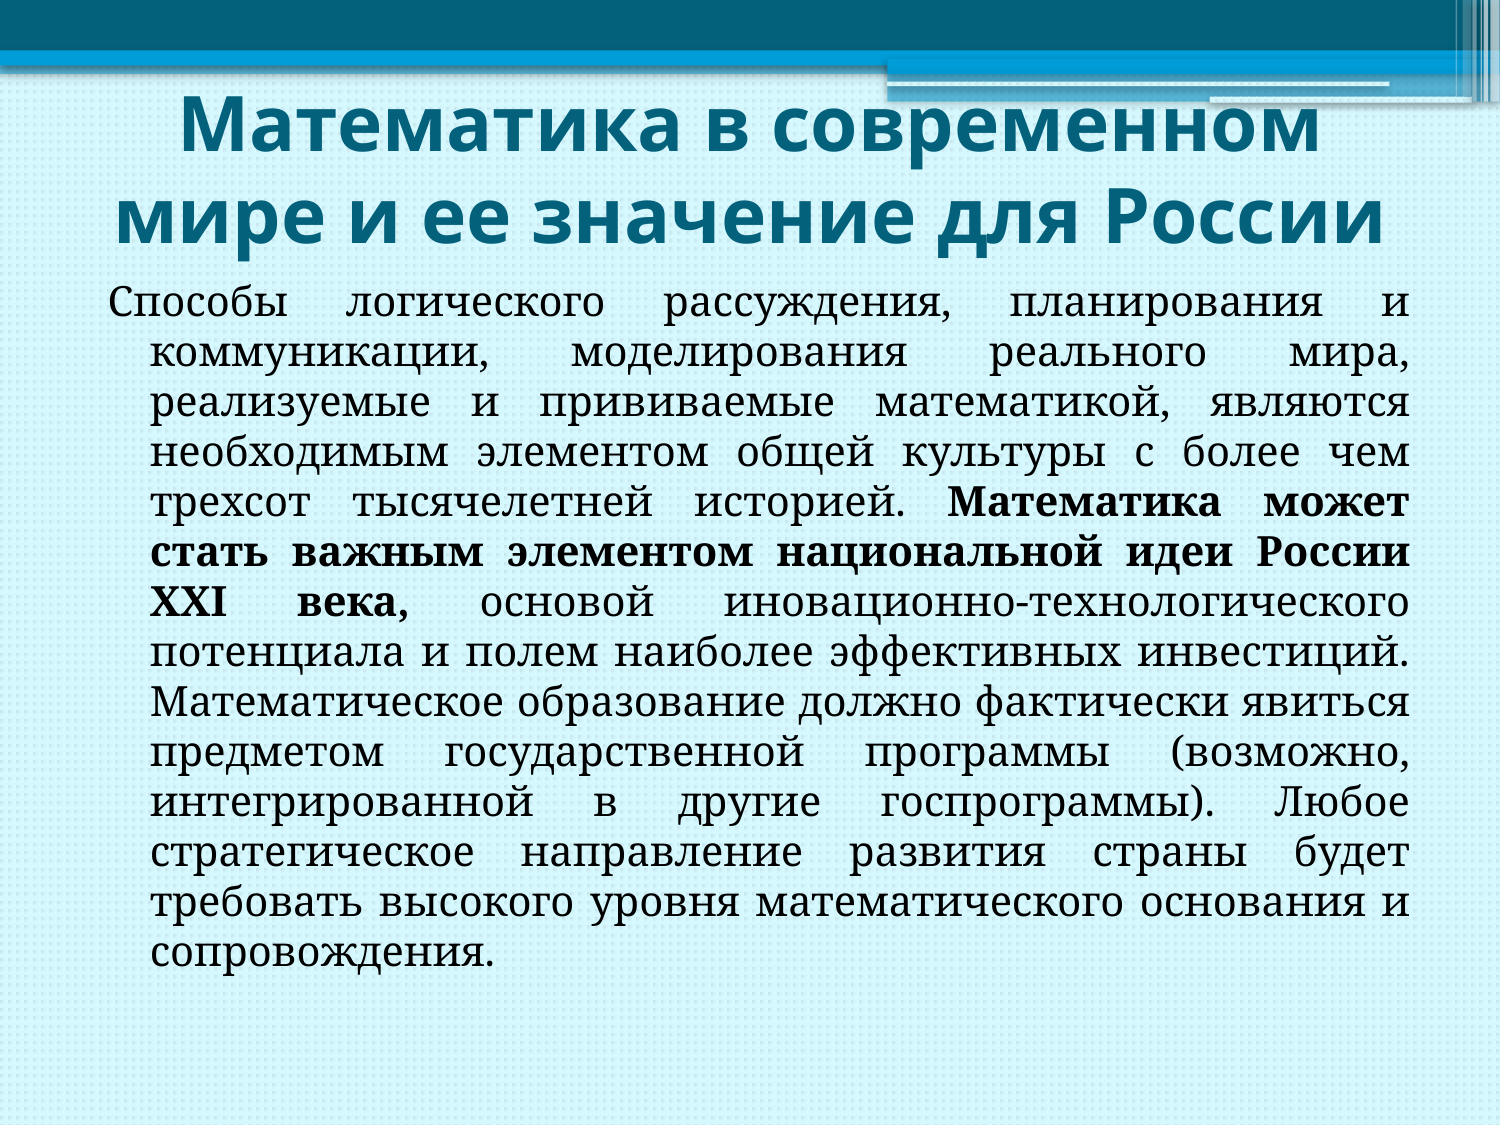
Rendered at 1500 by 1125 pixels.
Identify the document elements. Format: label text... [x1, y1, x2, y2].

title Математика в современном мире и ее значение для России [75, 66, 1425, 267]
list Способы логического рассуждения, планирования и коммуникации, моделирования реального мира, реализуемые и прививаемые математикой, являются необходимым элементом общей культуры с более чем трехсот тысячелетней историей. Математика может стать важным элементом национальной идеи России XXI века, основой иновационно-технологического потенциала и полем наиболее эффективных инвестиций. Математическое образование должно фактически явиться предметом государственной программы (возможно, интегрированной в другие госпрограммы). Любое стратегическое направление развития страны будет требовать высокого уровня математического основания и сопровождения. [75, 267, 1425, 1035]
